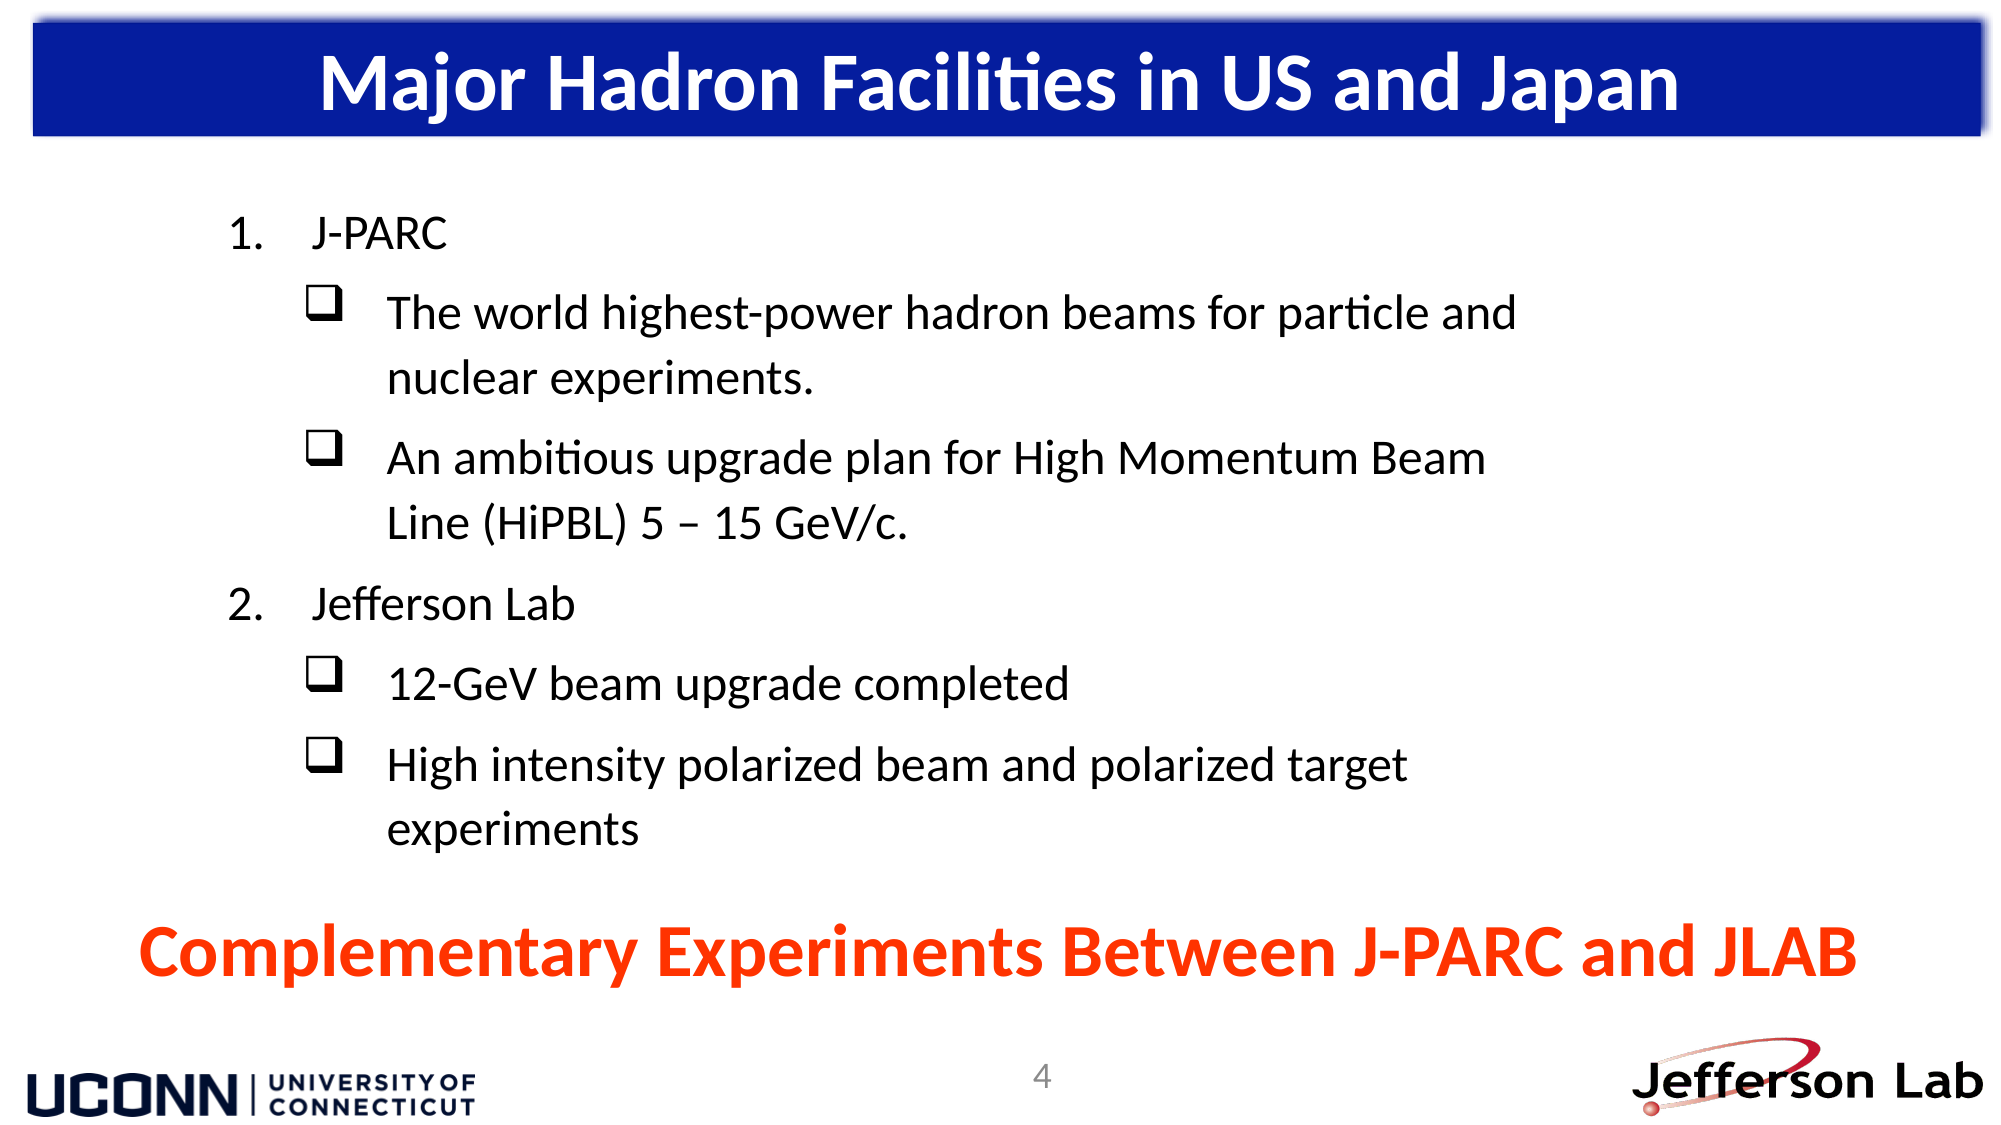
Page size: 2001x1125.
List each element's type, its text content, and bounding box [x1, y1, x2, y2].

picture [28, 0, 1994, 181]
text_box [212, 250, 1638, 875]
text_box J-PARC The world highest-power hadron beams for particle and nuclear experiments. An ambitious upgrade plan for High Momentum Beam Line (HiPBL) 5 – 15 GeV/c. Jefferson Lab 12-GeV beam upgrade completed High intensity polarized beam and polarized target experiments [212, 187, 1550, 864]
text_box Major Hadron Facilities in US and Japan [100, 24, 1900, 127]
picture [1609, 1025, 2000, 1125]
slide_number 4 [812, 1051, 1273, 1097]
picture [27, 1073, 475, 1117]
text_box Complementary Experiments Between J-PARC and JLAB [100, 899, 1900, 992]
